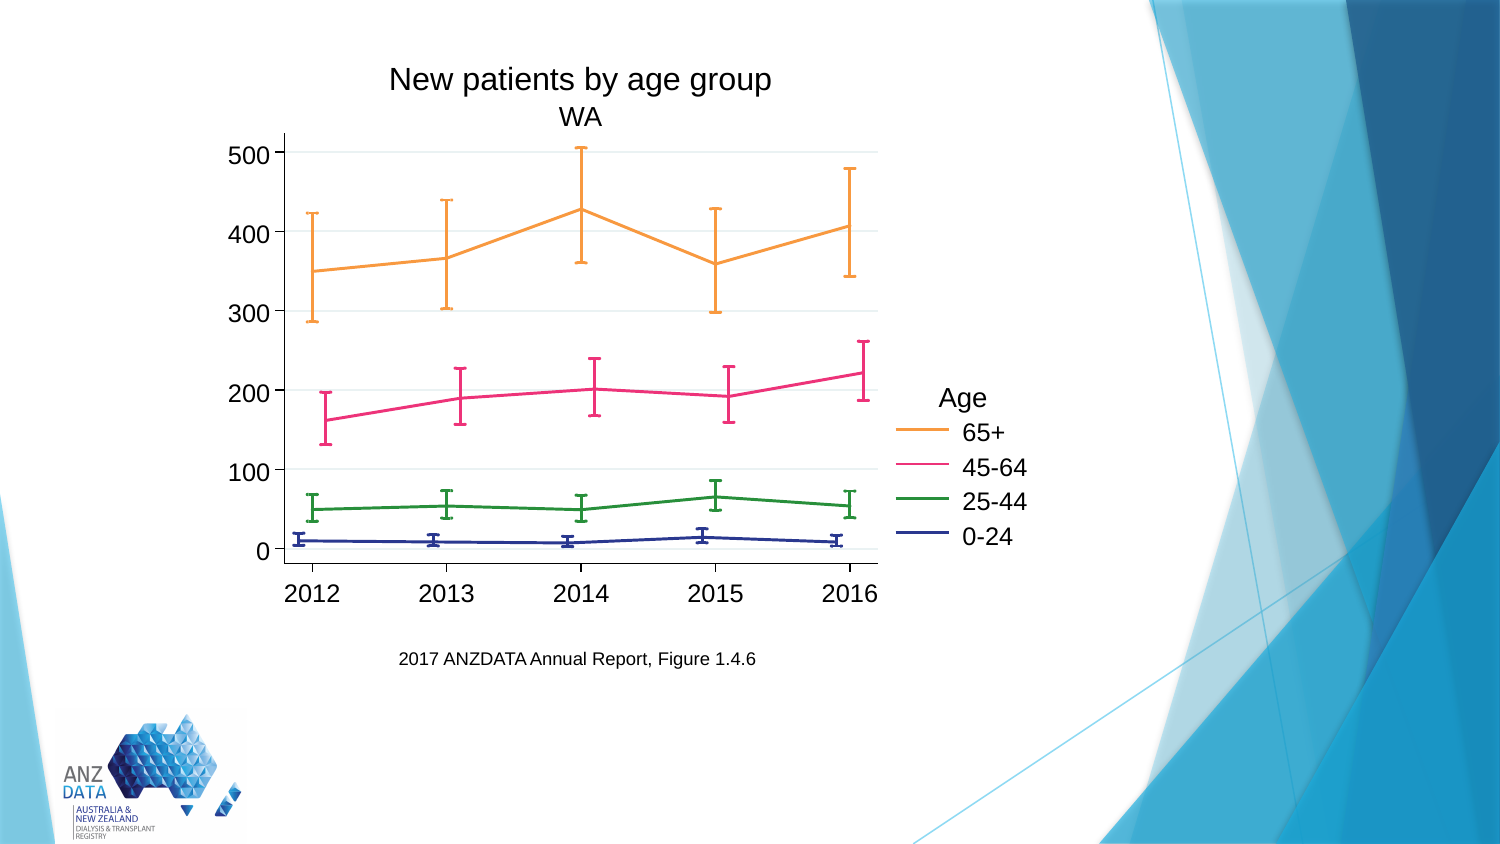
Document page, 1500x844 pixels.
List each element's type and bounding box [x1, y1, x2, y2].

list [160, 34, 1071, 697]
picture [55, 708, 247, 844]
